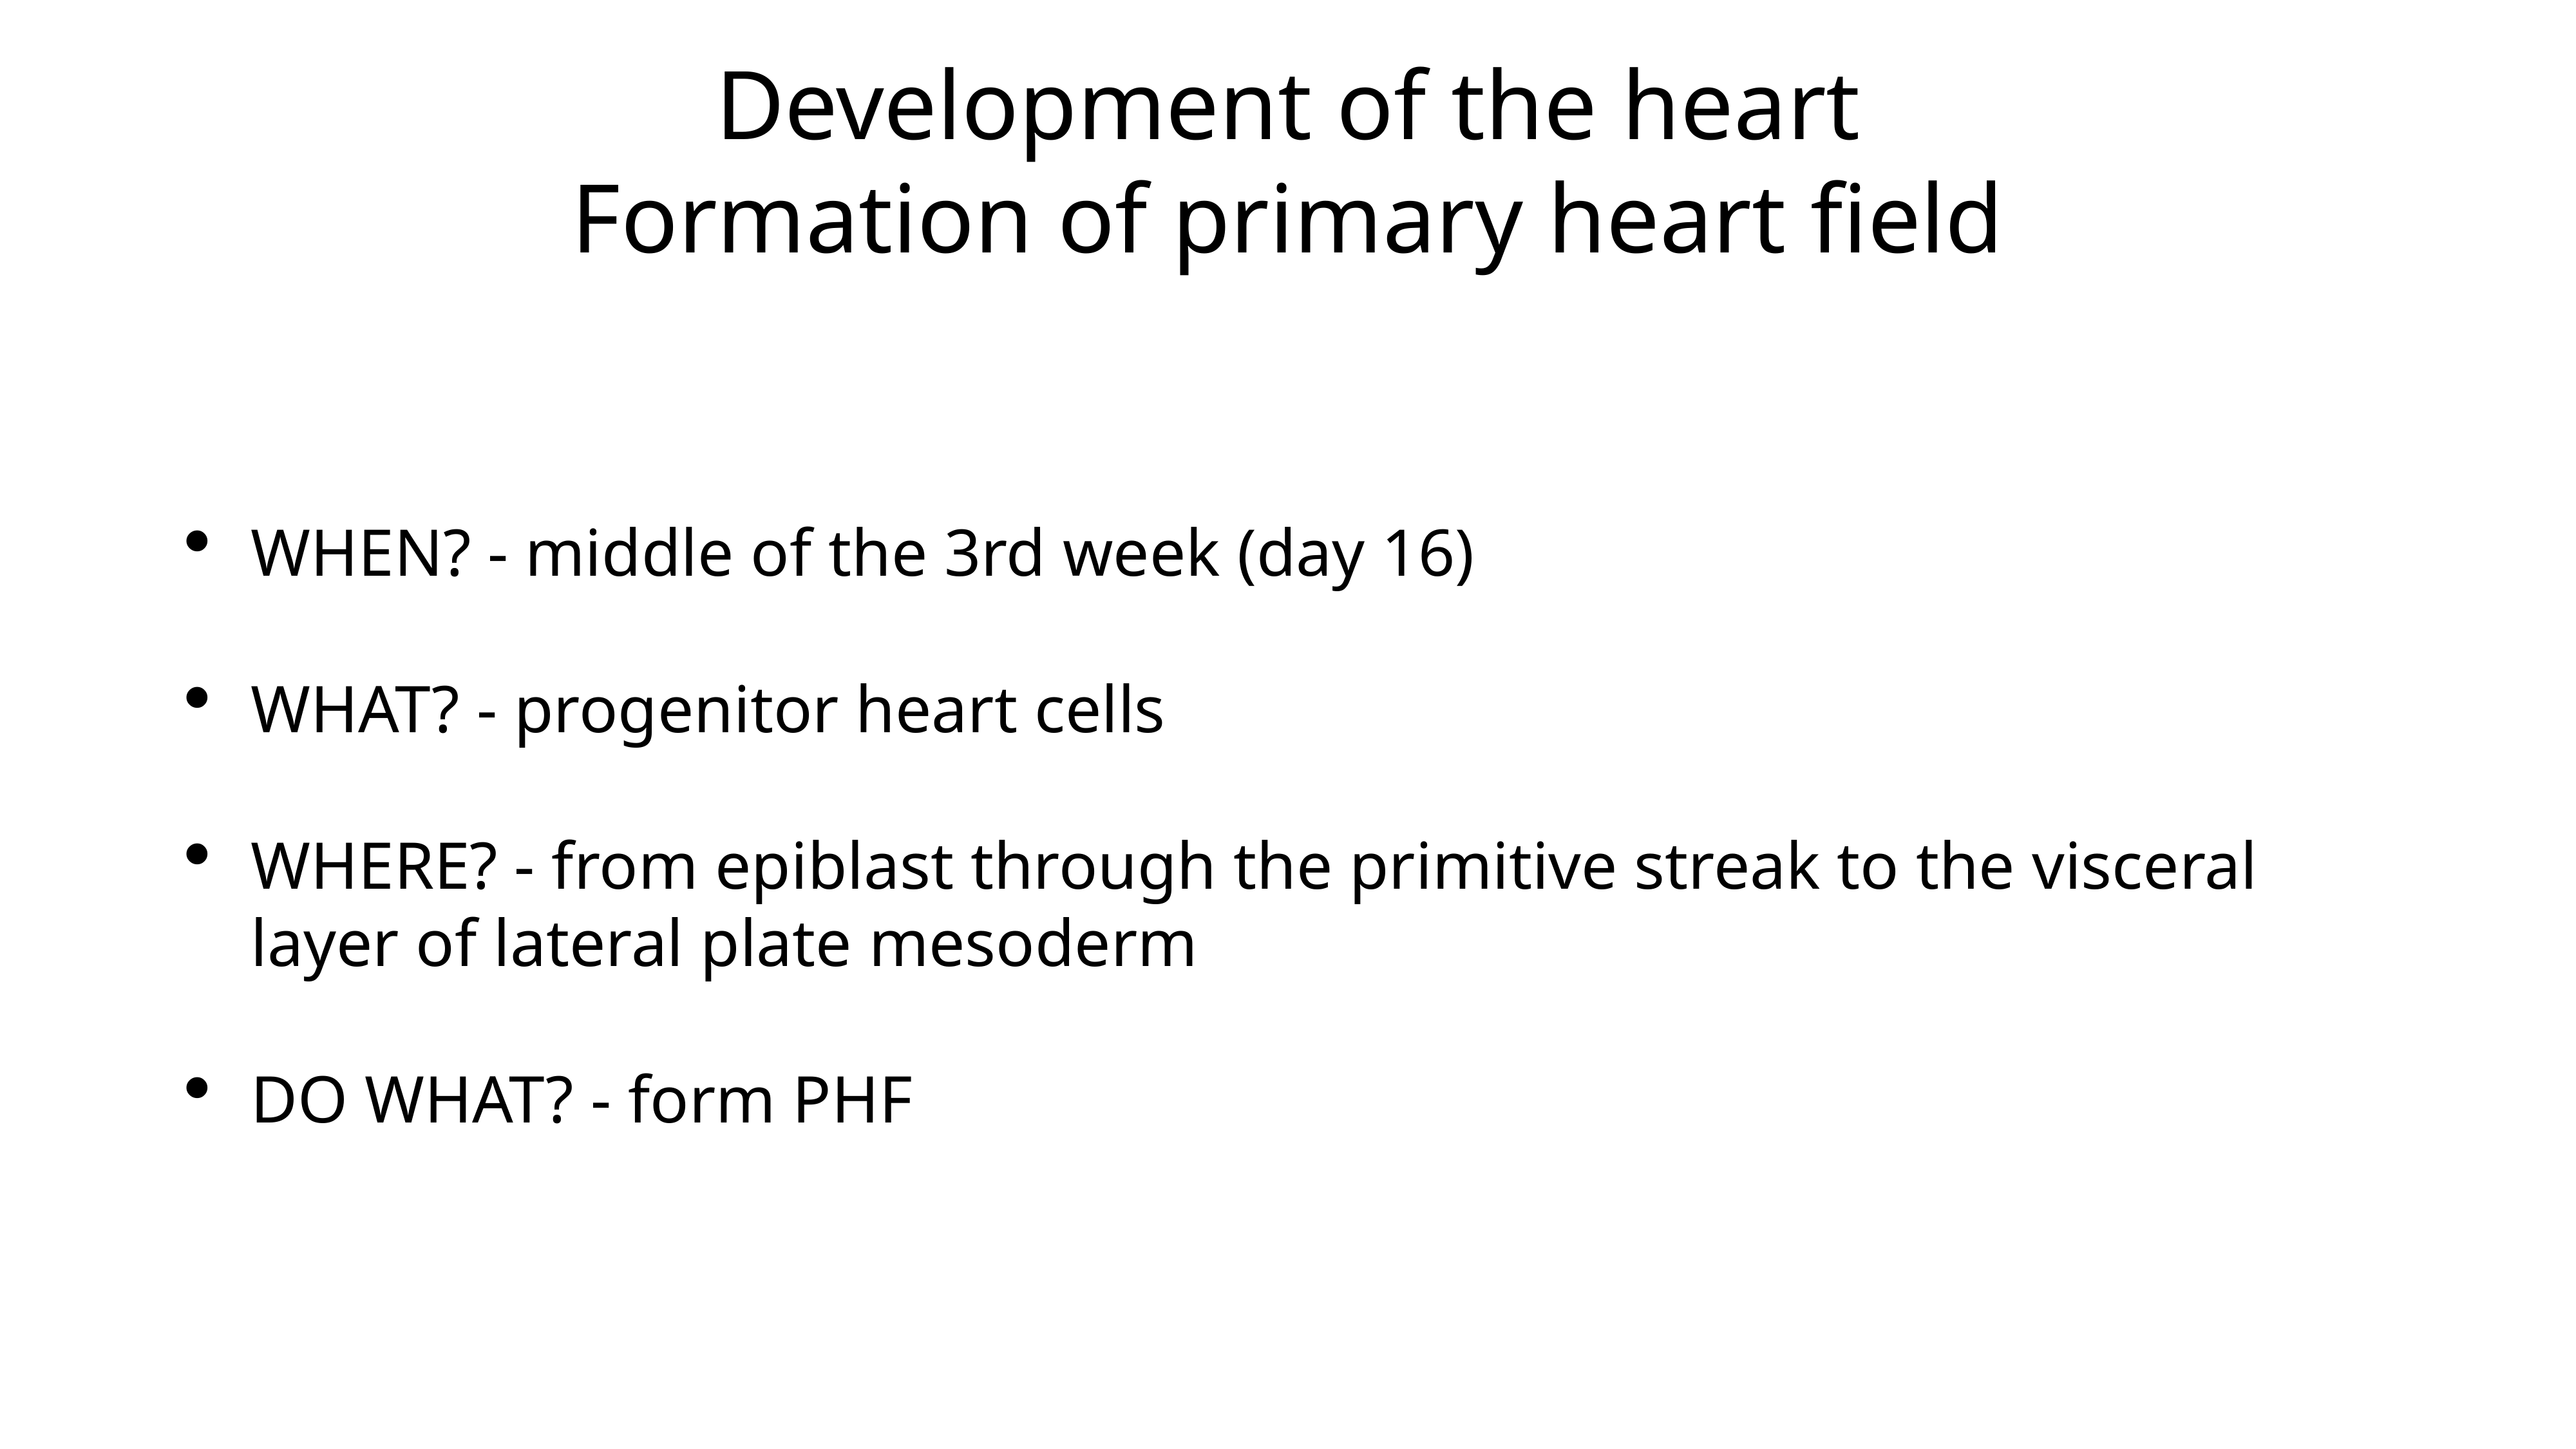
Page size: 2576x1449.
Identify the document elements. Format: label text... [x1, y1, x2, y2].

list WHEN? - middle of the 3rd week (day 16) WHAT? - progenitor heart cells WHERE? - from epiblast through the primitive streak to the visceral layer of lateral plate mesoderm DO WHAT? - form PHF [178, 332, 2398, 1316]
title Development of the heart Formation of primary heart field [178, 37, 2398, 279]
